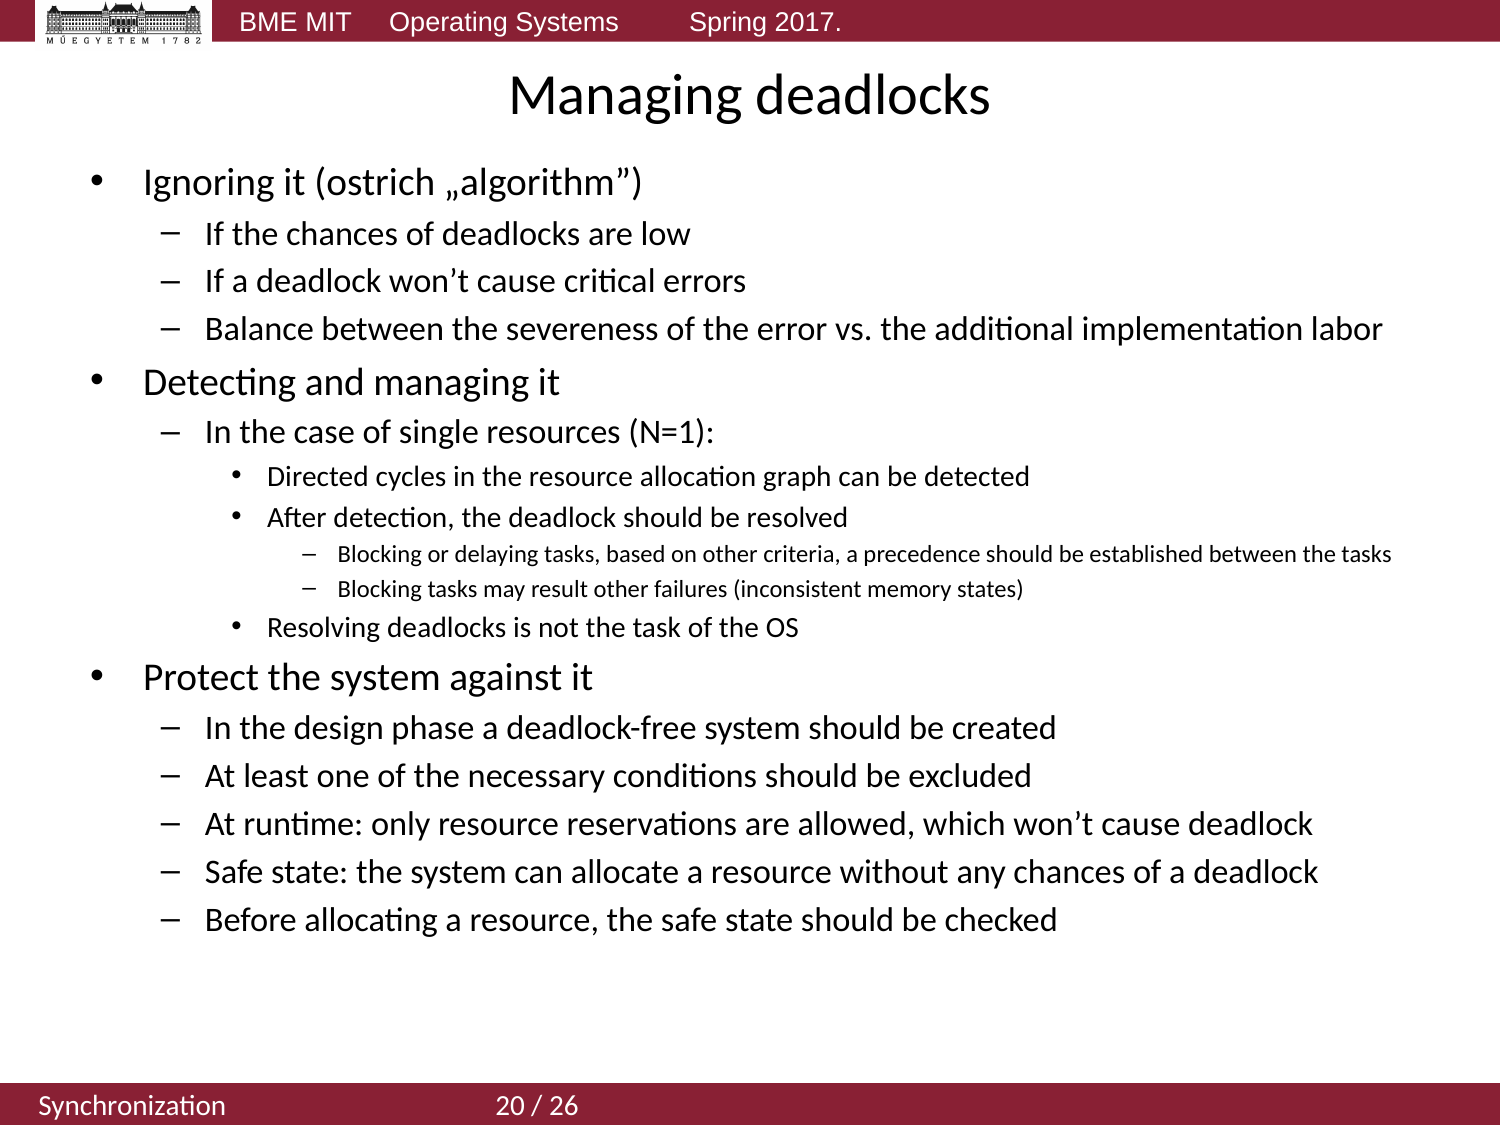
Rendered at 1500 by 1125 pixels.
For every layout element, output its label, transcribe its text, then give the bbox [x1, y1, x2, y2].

picture [35, 0, 212, 51]
list Ignoring it (ostrich „algorithm”) If the chances of deadlocks are low If a deadlock won’t cause critical errors Balance between the severeness of the error vs. the additional implementation labor Detecting and managing it In the case of single resources (N=1): Directed cycles in the resource allocation graph can be detected After detection, the deadlock should be resolved Blocking or delaying tasks, based on other criteria, a precedence should be established between the tasks Blocking tasks may result other failures (inconsistent memory states) Resolving deadlocks is not the task of the OS Protect the system against it In the design phase a deadlock-free system should be created At least one of the necessary conditions should be excluded At runtime: only resource reservations are allowed, which won’t cause deadlock Safe state: the system can allocate a resource without any chances of a deadlock Before allocating a resource, the safe state should be checked [75, 149, 1425, 1024]
title Managing deadlocks [75, 45, 1425, 138]
